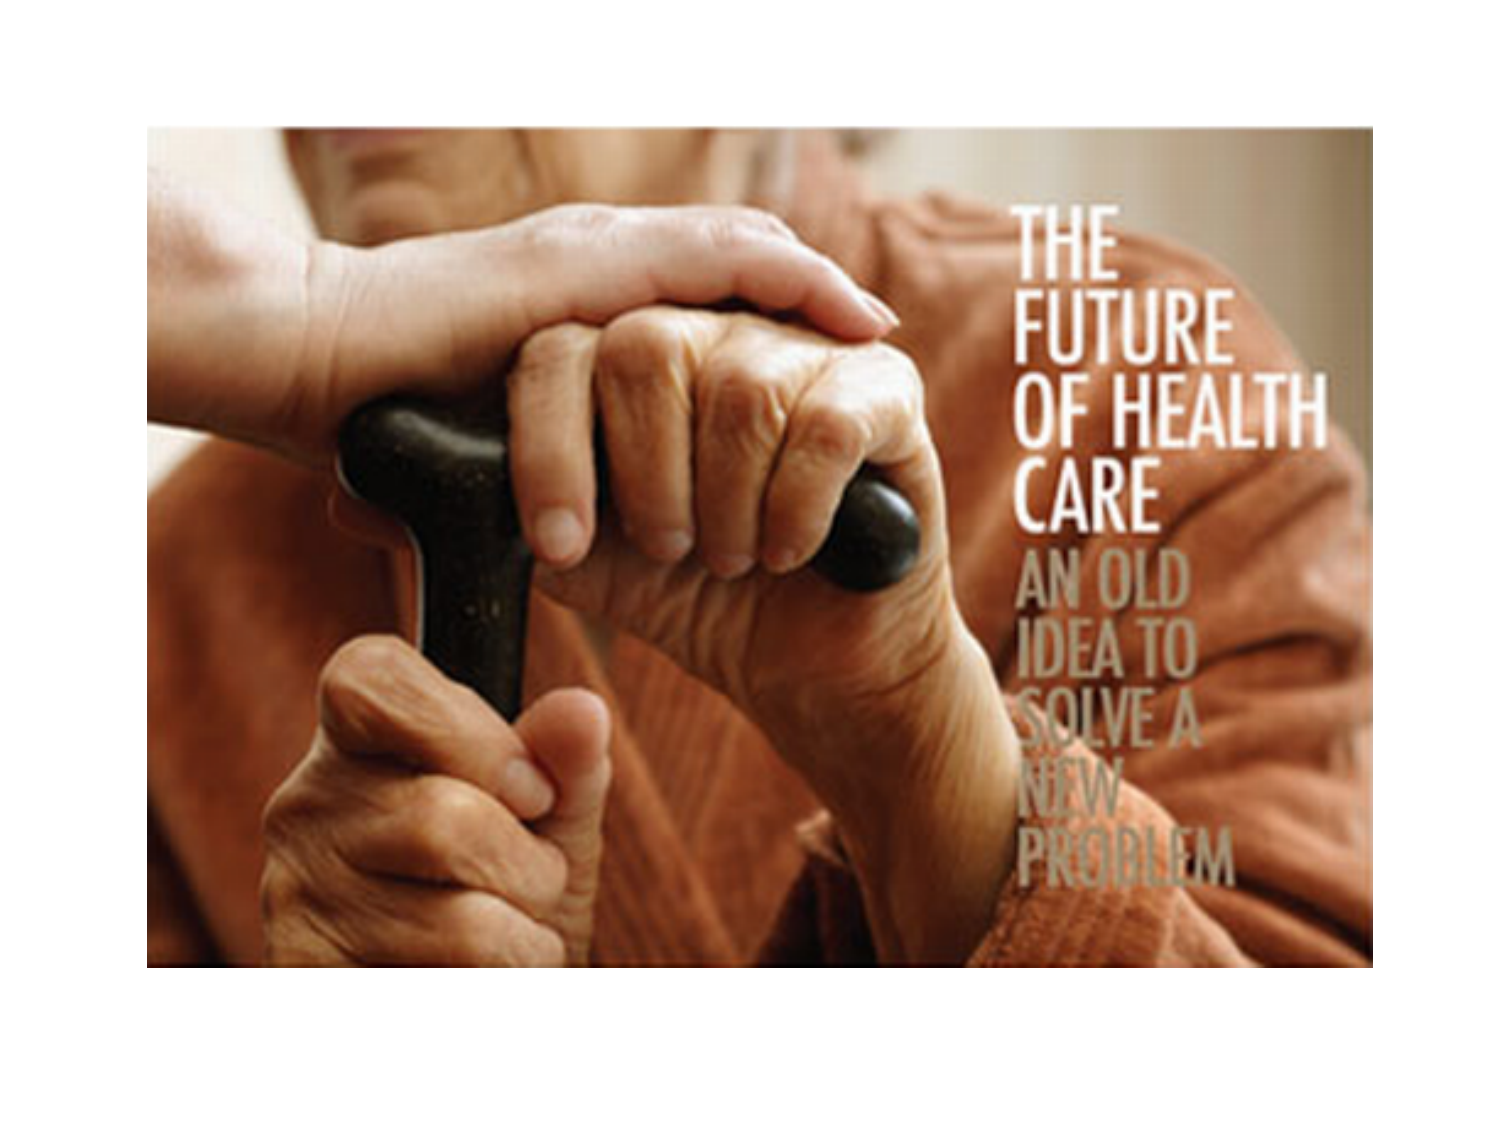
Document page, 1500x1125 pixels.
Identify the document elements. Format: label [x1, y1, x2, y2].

picture [147, 125, 1373, 969]
